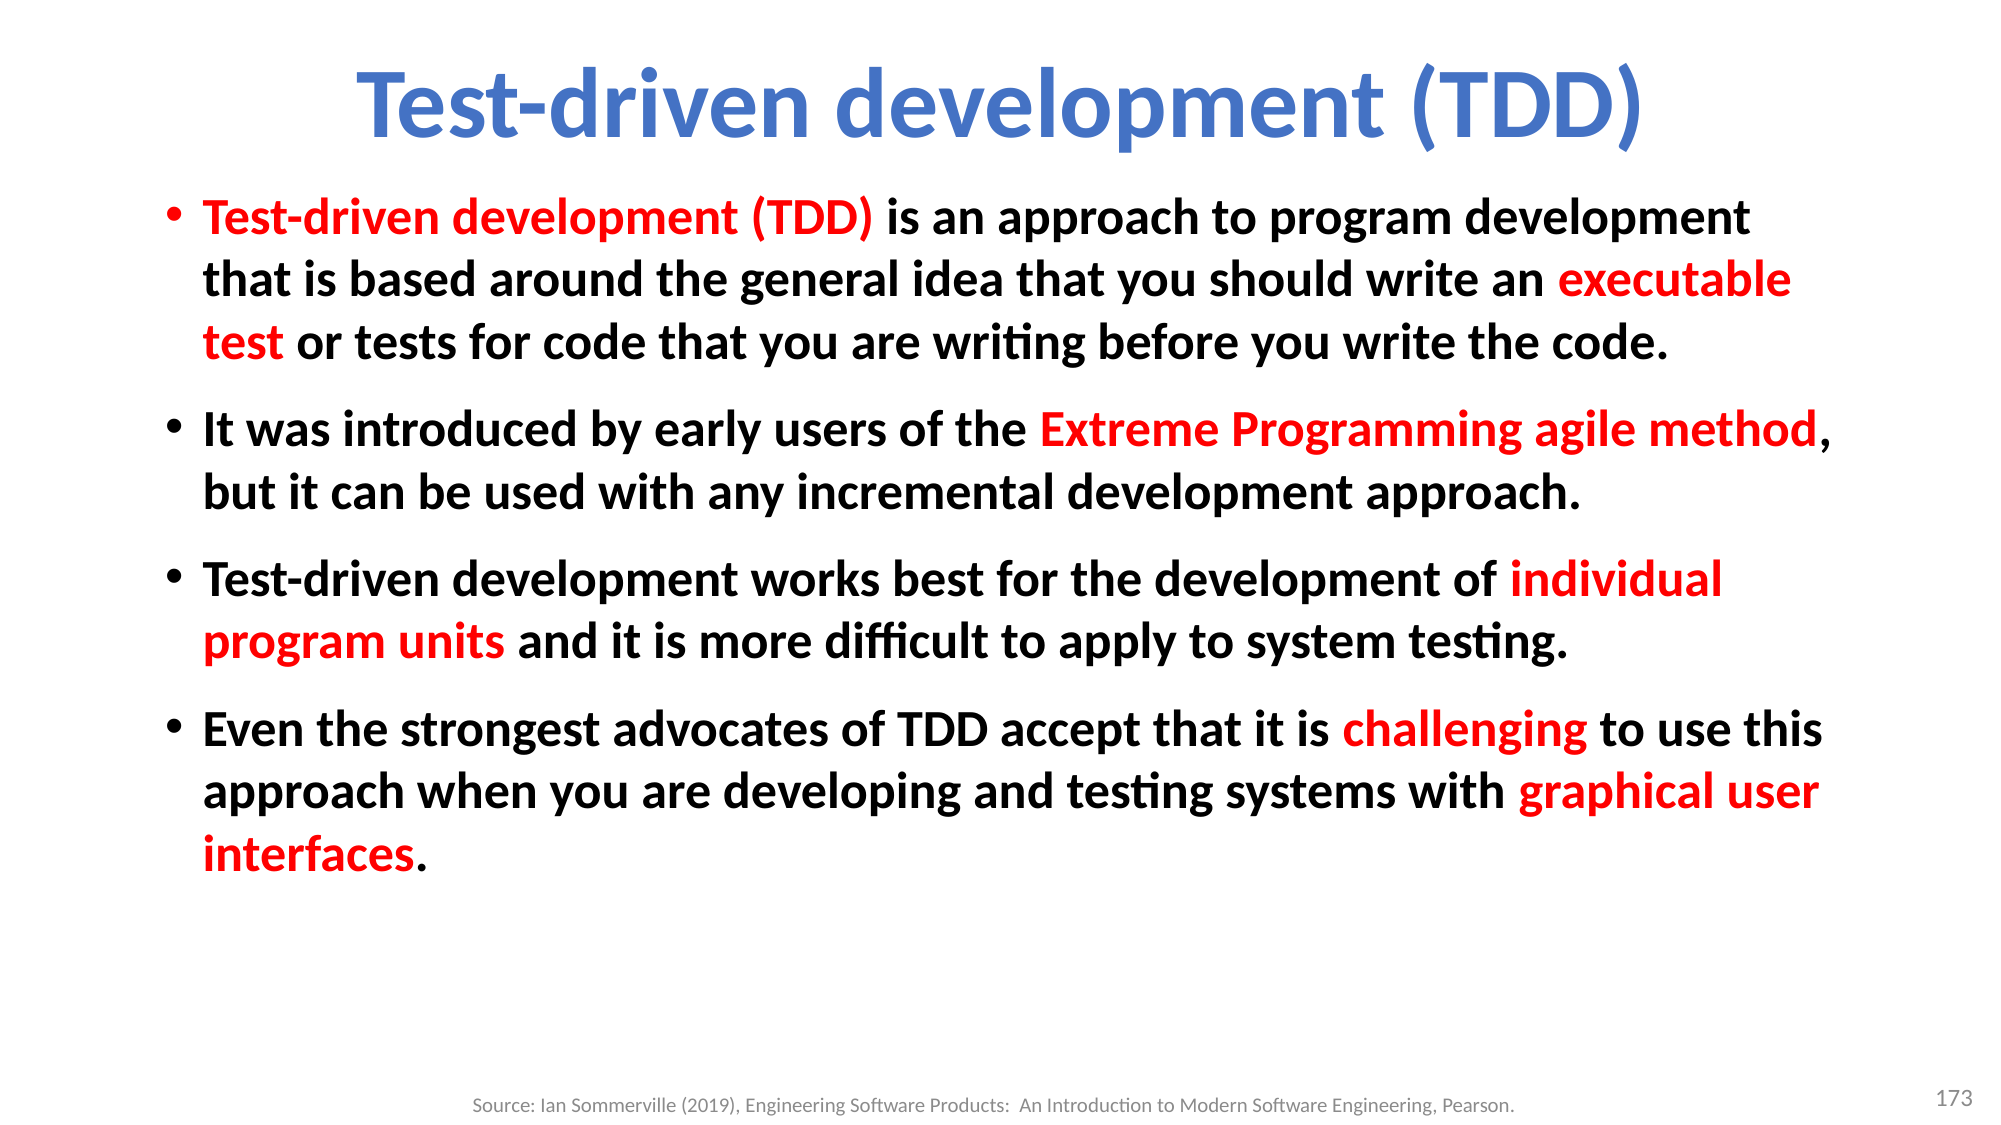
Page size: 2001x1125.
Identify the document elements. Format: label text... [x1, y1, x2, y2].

footer Source: Ian Sommerville (2019), Engineering Software Products: An Introduction to Modern Software Engineering, Pearson. [350, 1082, 1638, 1125]
list Test-driven development (TDD) is an approach to program development that is based around the general idea that you should write an executable test or tests for code that you are writing before you write the code. It was introduced by early users of the Extreme Programming agile method, but it can be used with any incremental development approach. Test-driven development works best for the development of individual program units and it is more difficult to apply to system testing. Even the strongest advocates of TDD accept that it is challenging to use this approach when you are developing and testing systems with graphical user interfaces. [150, 174, 1860, 1070]
slide_number 173 [1830, 1076, 1989, 1116]
title Test-driven development (TDD) [326, 19, 1677, 175]
